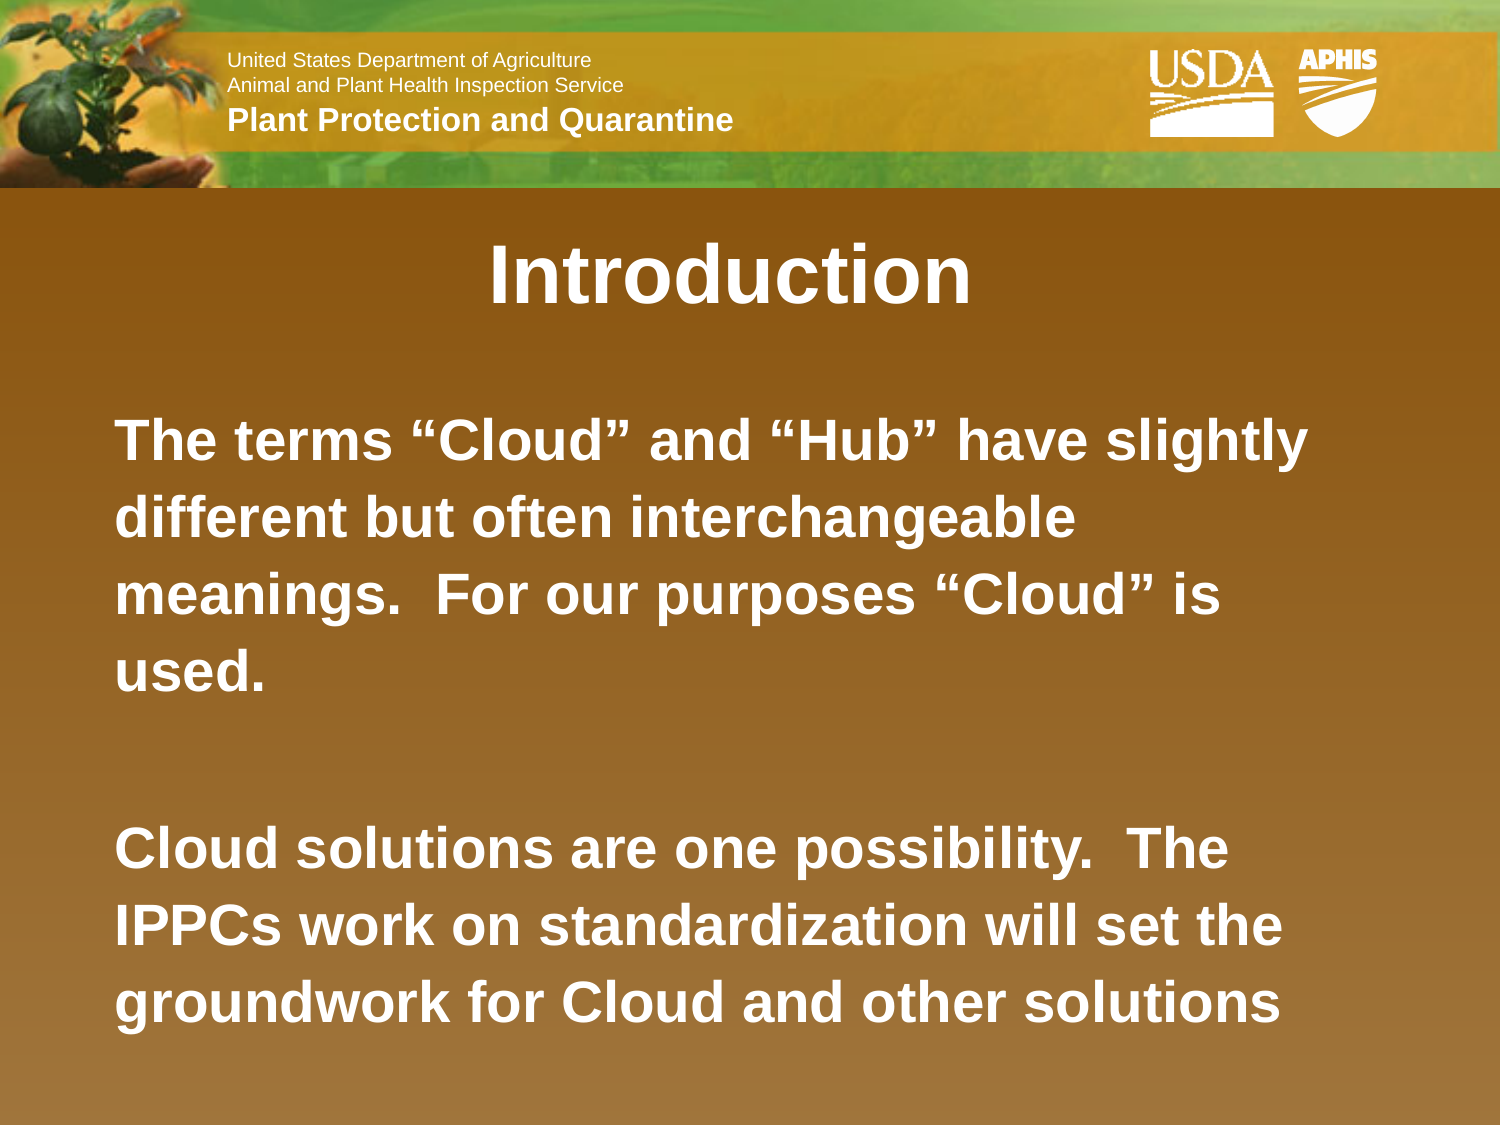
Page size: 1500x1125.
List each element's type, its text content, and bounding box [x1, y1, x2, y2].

picture [0, 0, 1500, 188]
title Introduction [87, 212, 1376, 388]
list The terms “Cloud” and “Hub” have slightly different but often interchangeable meanings. For our purposes “Cloud” is used. Cloud solutions are one possibility. The IPPCs work on standardization will set the groundwork for Cloud and other solutions [99, 387, 1338, 1051]
